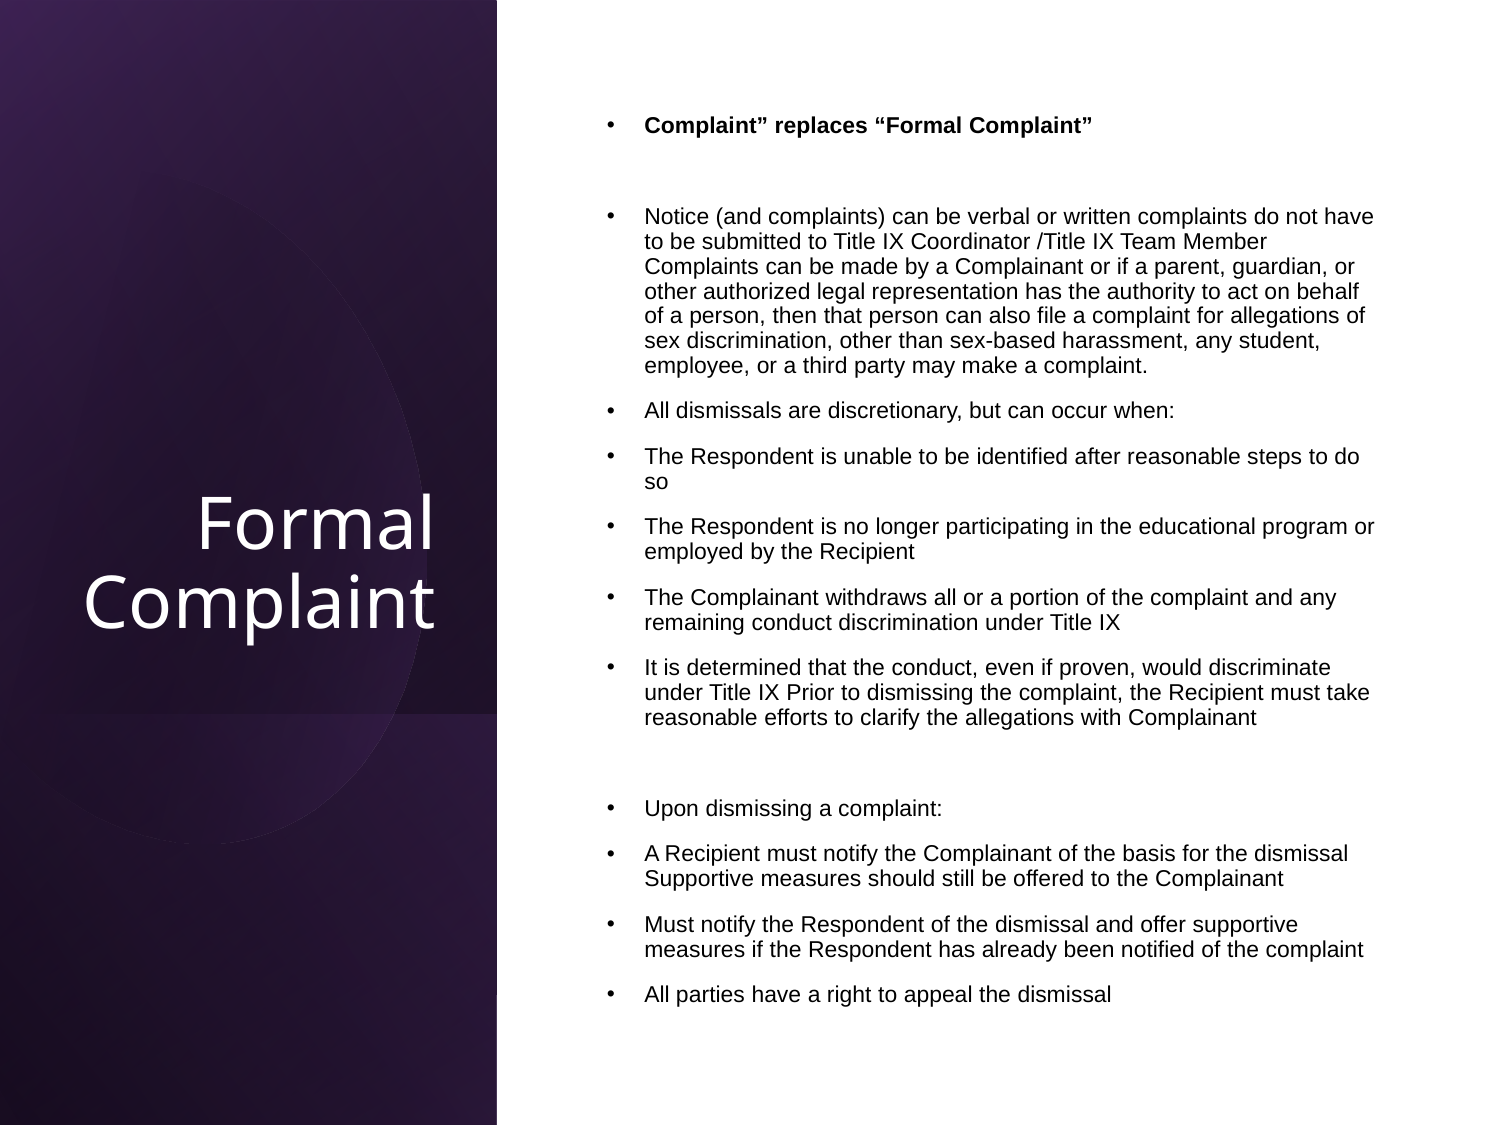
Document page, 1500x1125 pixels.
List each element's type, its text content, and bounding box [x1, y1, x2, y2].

text_box [0, 0, 498, 1124]
text_box [498, 0, 1500, 1125]
title Formal Complaint [57, 96, 452, 652]
list Complaint” replaces “Formal Complaint” Notice (and complaints) can be verbal or written complaints do not have to be submitted to Title IX Coordinator /Title IX Team Member Complaints can be made by a Complainant or if a parent, guardian, or other authorized legal representation has the authority to act on behalf of a person, then that person can also file a complaint for allegations of sex discrimination, other than sex-based harassment, any student, employee, or a third party may make a complaint. All dismissals are discretionary, but can occur when: The Respondent is unable to be identified after reasonable steps to do so The Respondent is no longer participating in the educational program or employed by the Recipient The Complainant withdraws all or a portion of the complaint and any remaining conduct discrimination under Title IX It is determined that the conduct, even if proven, would discriminate under Title IX Prior to dismissing the complaint, the Recipient must take reasonable efforts to clarify the allegations with Complainant Upon dismissing a complaint: A Recipient must notify the Complainant of the basis for the dismissal Supportive measures should still be offered to the Complainant Must notify the Respondent of the dismissal and offer supportive measures if the Respondent has already been notified of the complaint All parties have a right to appeal the dismissal [591, 106, 1399, 1017]
